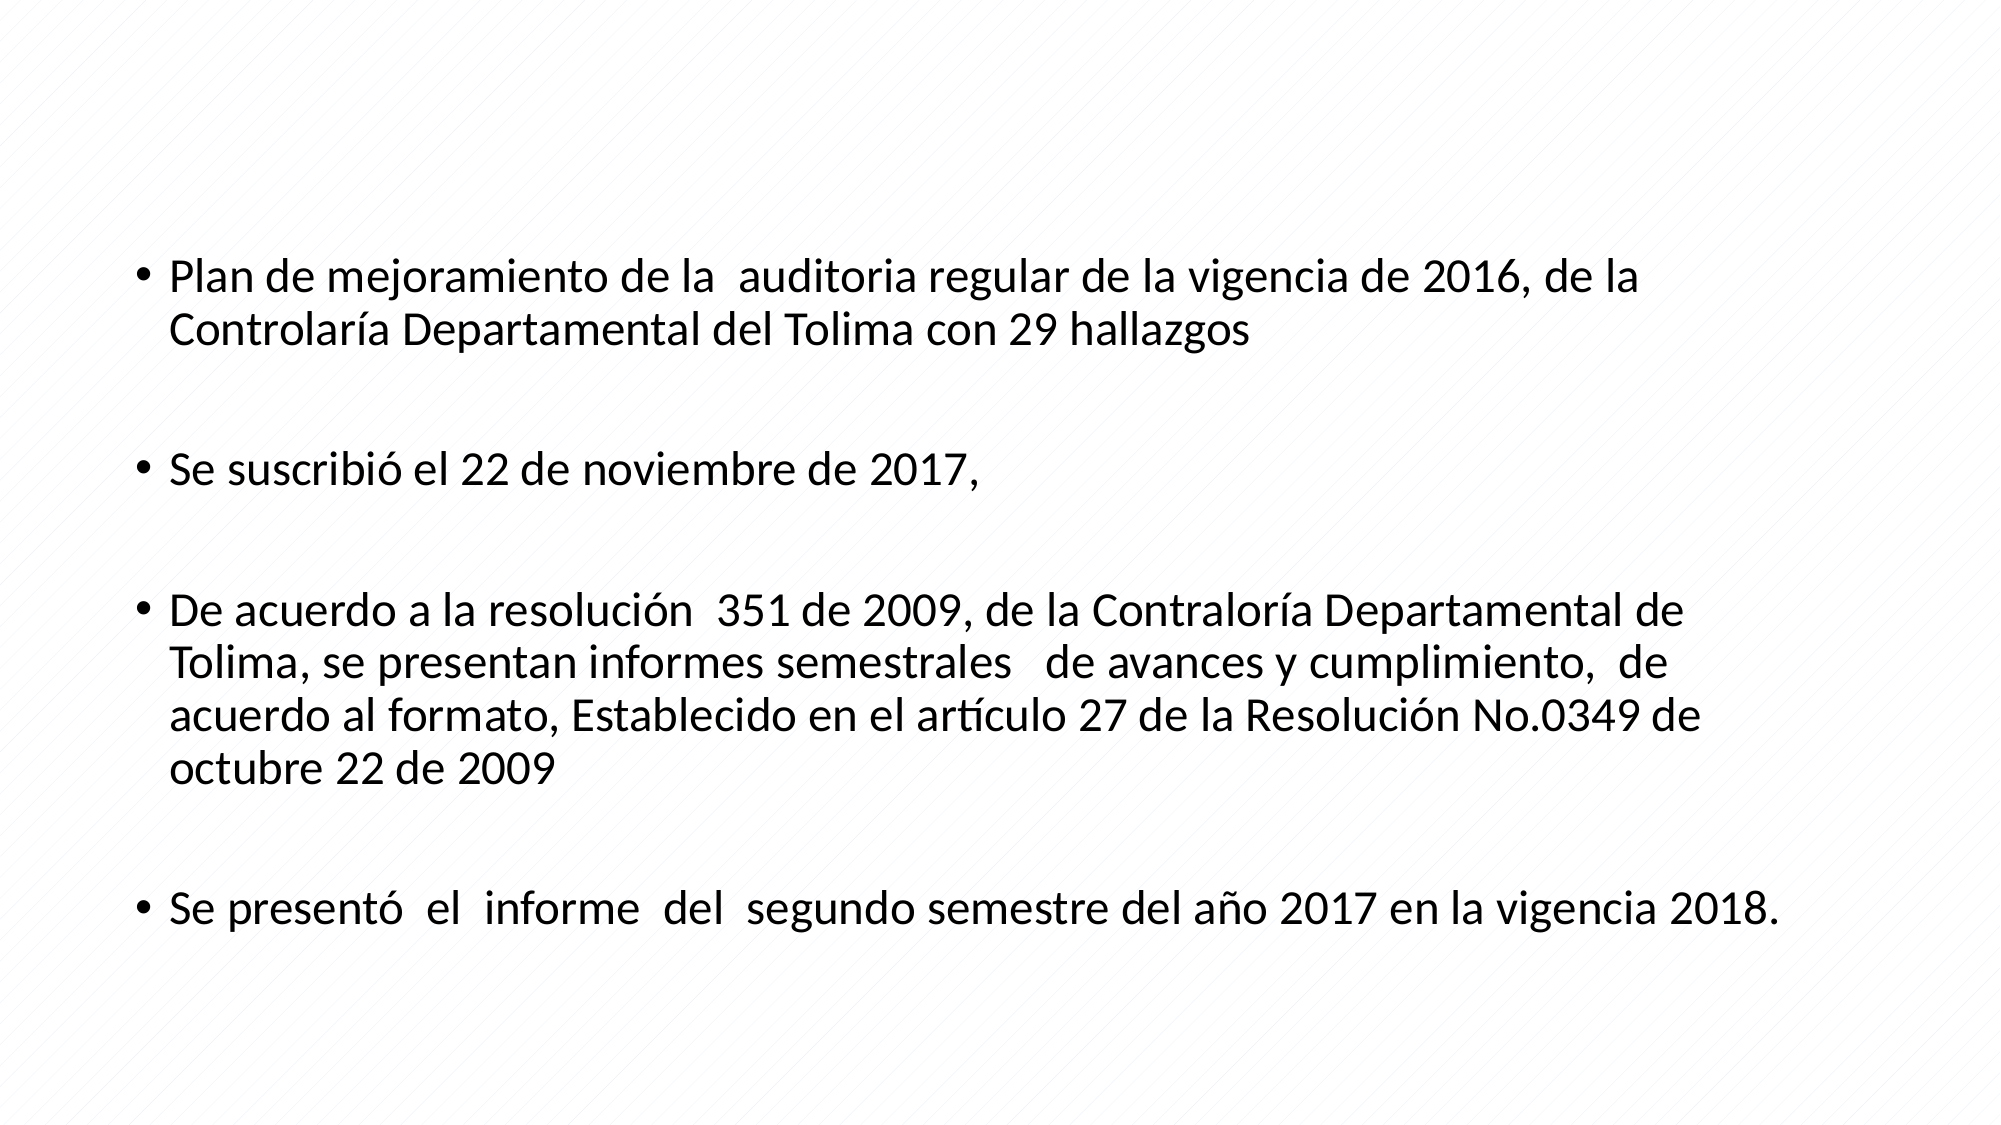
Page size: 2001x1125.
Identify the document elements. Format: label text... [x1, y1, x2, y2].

list Plan de mejoramiento de la auditoria regular de la vigencia de 2016, de la Controlaría Departamental del Tolima con 29 hallazgos Se suscribió el 22 de noviembre de 2017, De acuerdo a la resolución 351 de 2009, de la Contraloría Departamental de Tolima, se presentan informes semestrales de avances y cumplimiento, de acuerdo al formato, Establecido en el artículo 27 de la Resolución No.0349 de octubre 22 de 2009 Se presentó el informe del segundo semestre del año 2017 en la vigencia 2018. [120, 242, 1846, 957]
